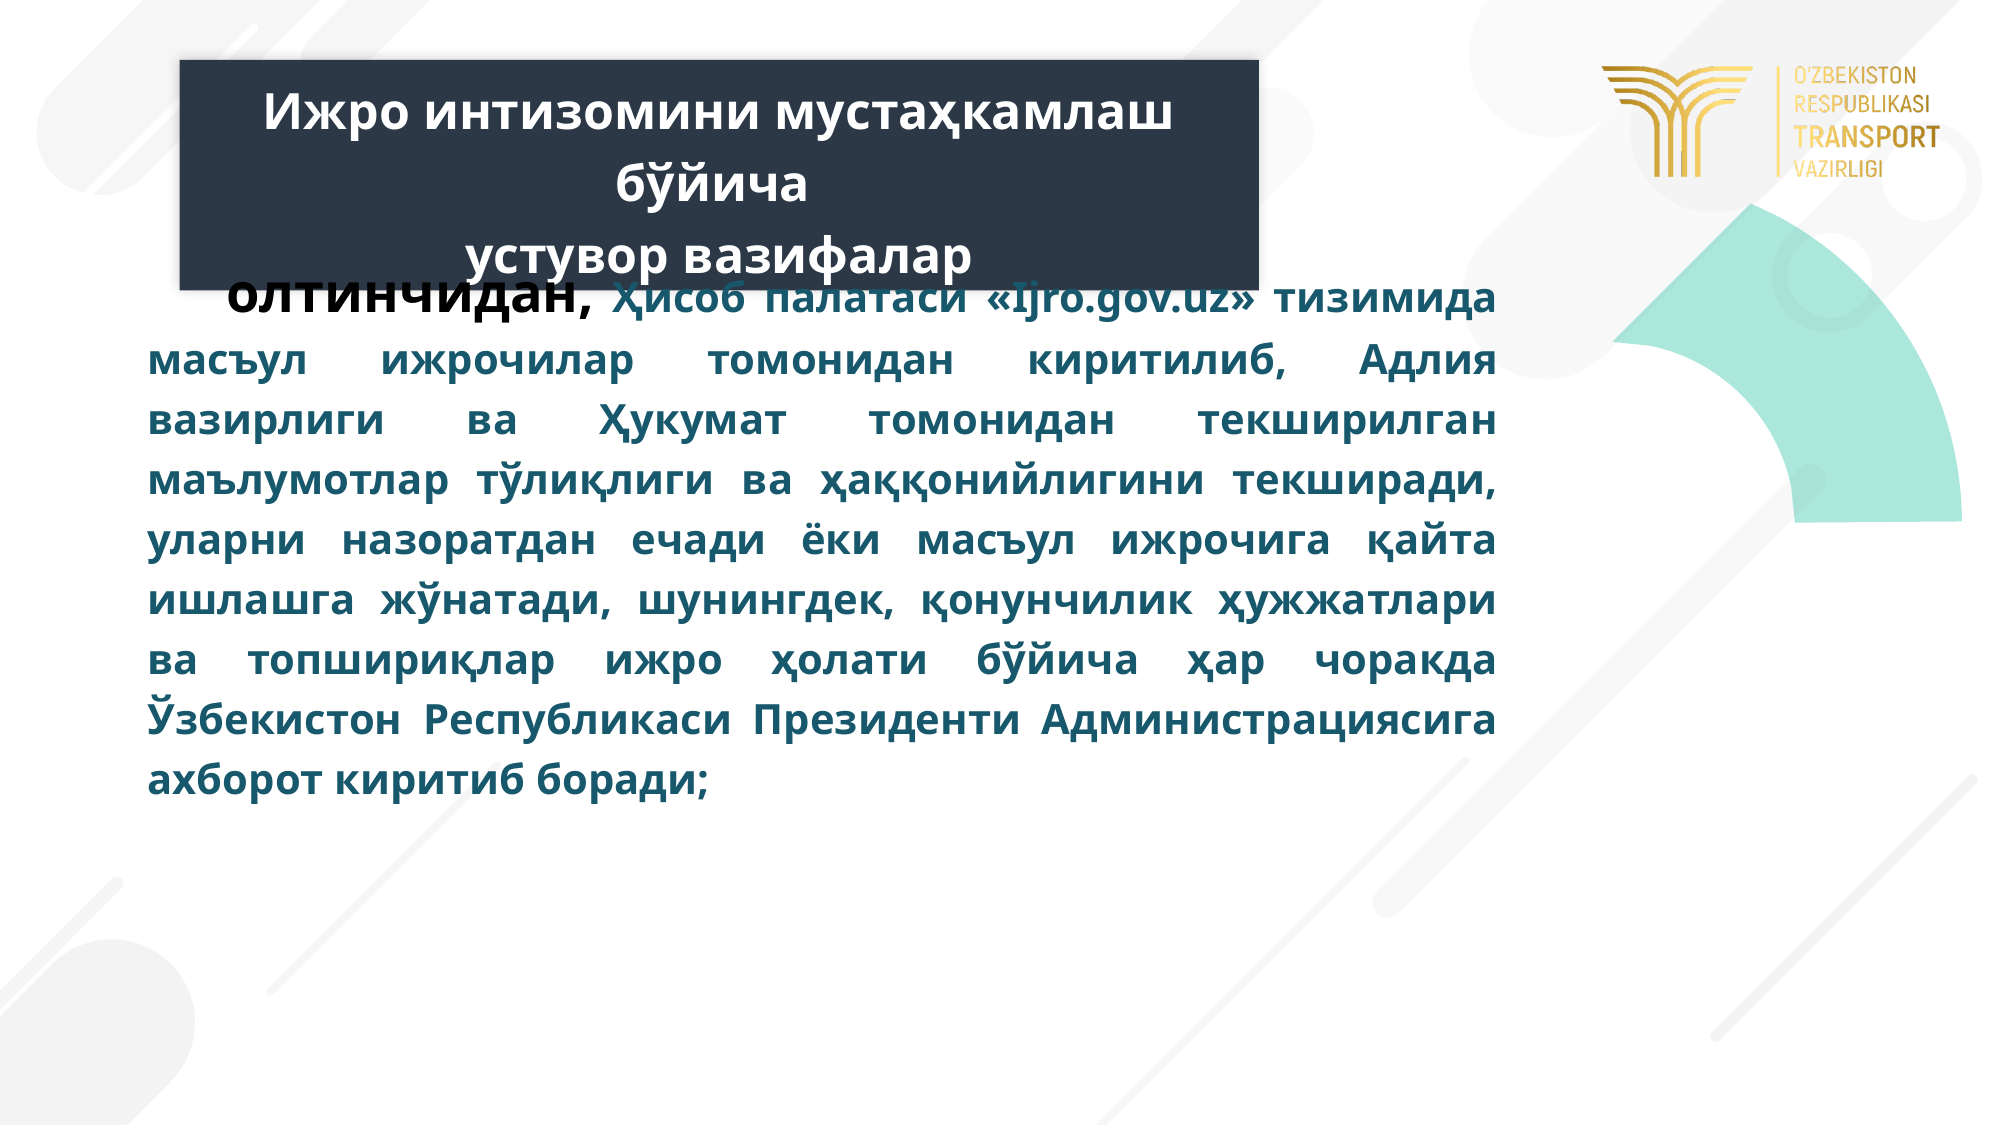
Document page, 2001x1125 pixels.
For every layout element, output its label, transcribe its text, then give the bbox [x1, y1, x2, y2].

text_box Ижро интизомини мустаҳкамлаш бўйича устувор вазифалар [179, 59, 1259, 237]
text_box [215, 87, 827, 237]
text_box [1612, 231, 1964, 524]
text_box олтинчидан, Ҳисоб палатаси «Ijro.gov.uz» тизимида масъул ижрочилар томонидан киритилиб, Адлия вазирлиги ва Ҳукумат томонидан текширилган маълумотлар тўлиқлиги ва ҳаққонийлигини текширади, уларни назоратдан ечади ёки масъул ижрочига қайта ишлашга жўнатади, шунингдек, қонунчилик ҳужжатлари ва топшириқлар ижро ҳолати бўйича ҳар чоракда Ўзбекистон Республикаси Президенти Администрациясига ахборот киритиб боради; [132, 237, 1513, 811]
picture [1580, 0, 1944, 231]
